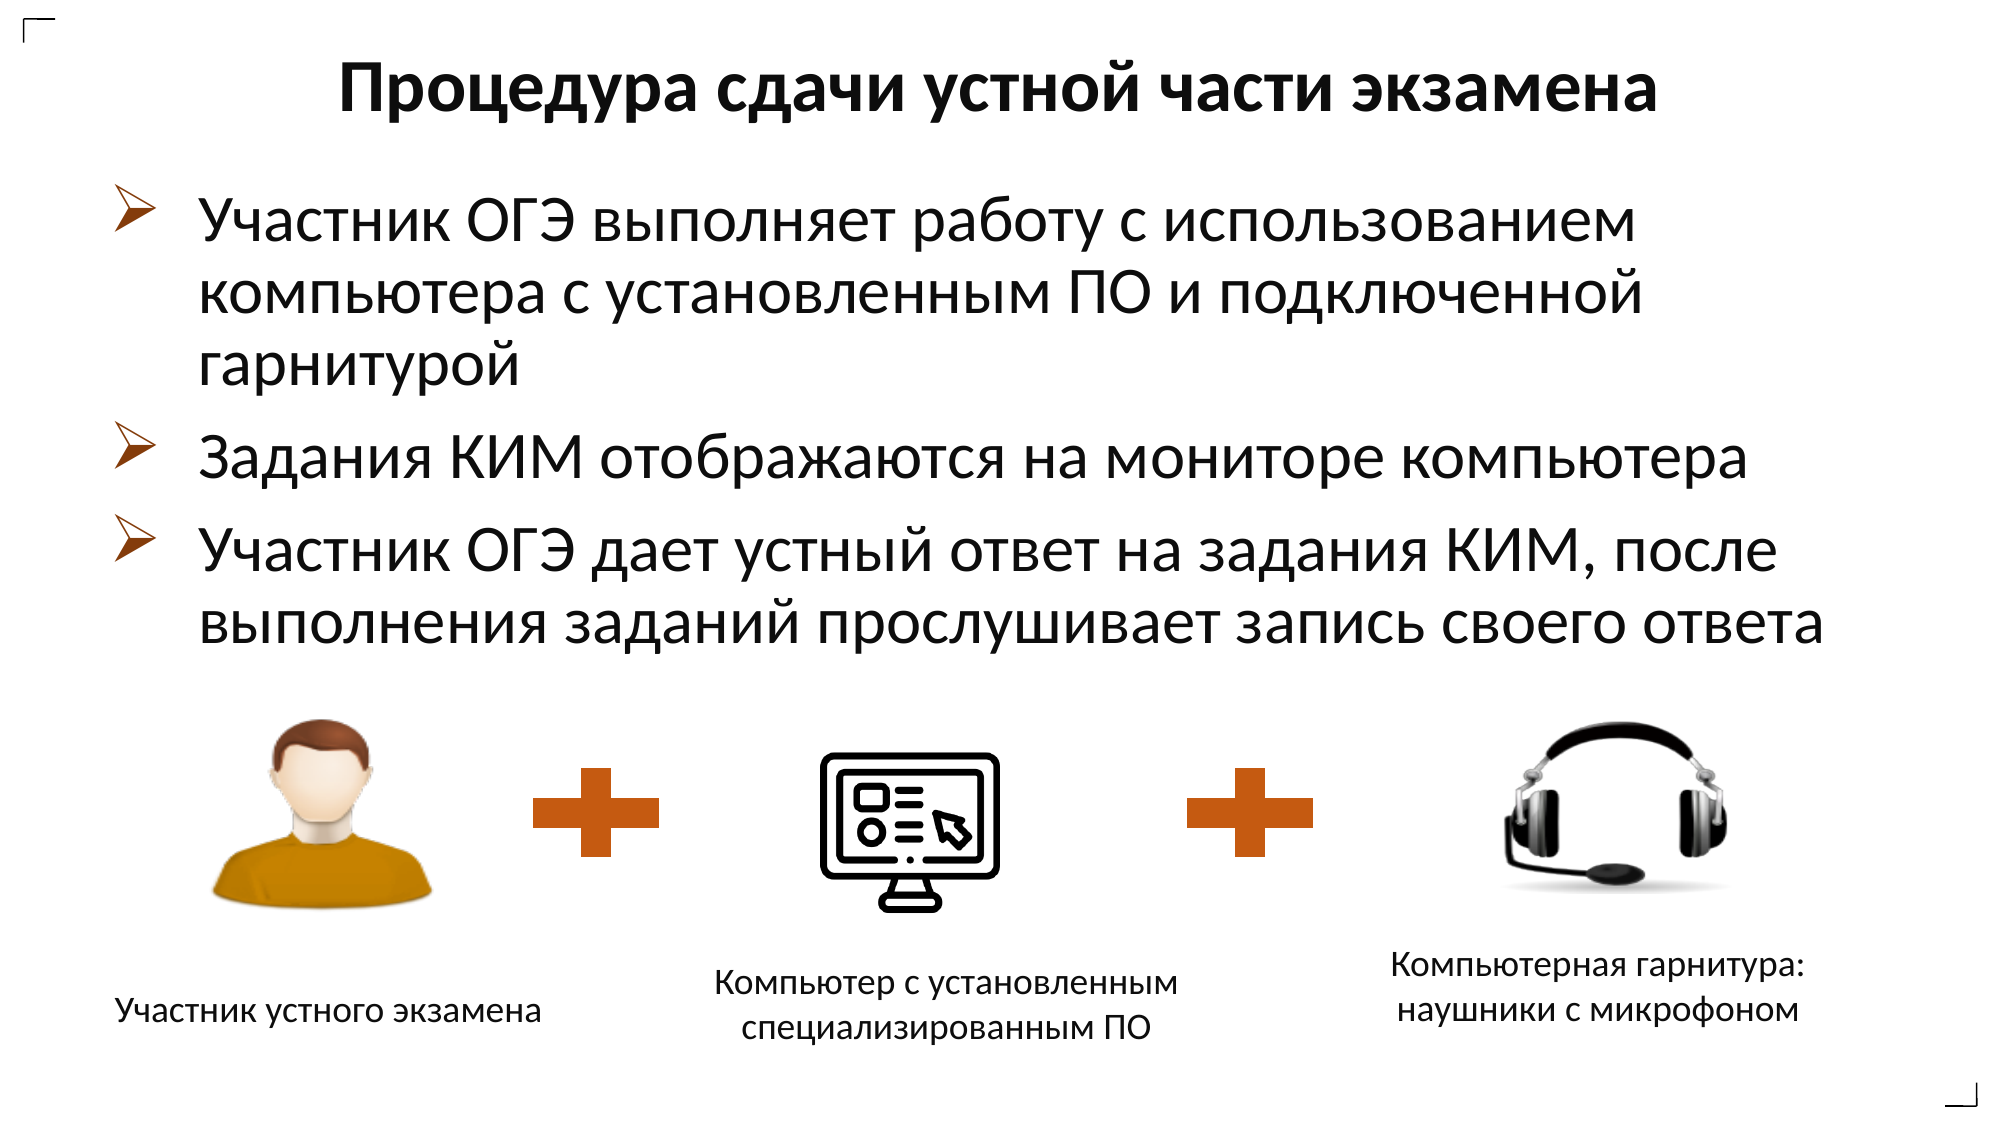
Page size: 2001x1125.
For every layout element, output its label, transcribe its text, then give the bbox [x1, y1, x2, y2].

text_box Процедура сдачи устной части экзамена [228, 29, 1772, 134]
text_box Компьютер с установленным специализированным ПО [620, 949, 1274, 1055]
picture [189, 712, 457, 913]
picture [820, 742, 1000, 923]
text_box [533, 768, 659, 857]
list Участник ОГЭ выполняет работу с использованием компьютера с установленным ПО и подключенной гарнитурой Задания КИМ отображаются на мониторе компьютера Участник ОГЭ дает устный ответ на задания КИМ, после выполнения заданий прослушивает запись своего ответа [78, 176, 1942, 1075]
text_box [1187, 768, 1313, 857]
picture [1497, 716, 1735, 894]
text_box Участник устного экзамена [37, 977, 620, 1037]
text_box Компьютерная гарнитура: наушники с микрофоном [1300, 931, 1896, 1037]
